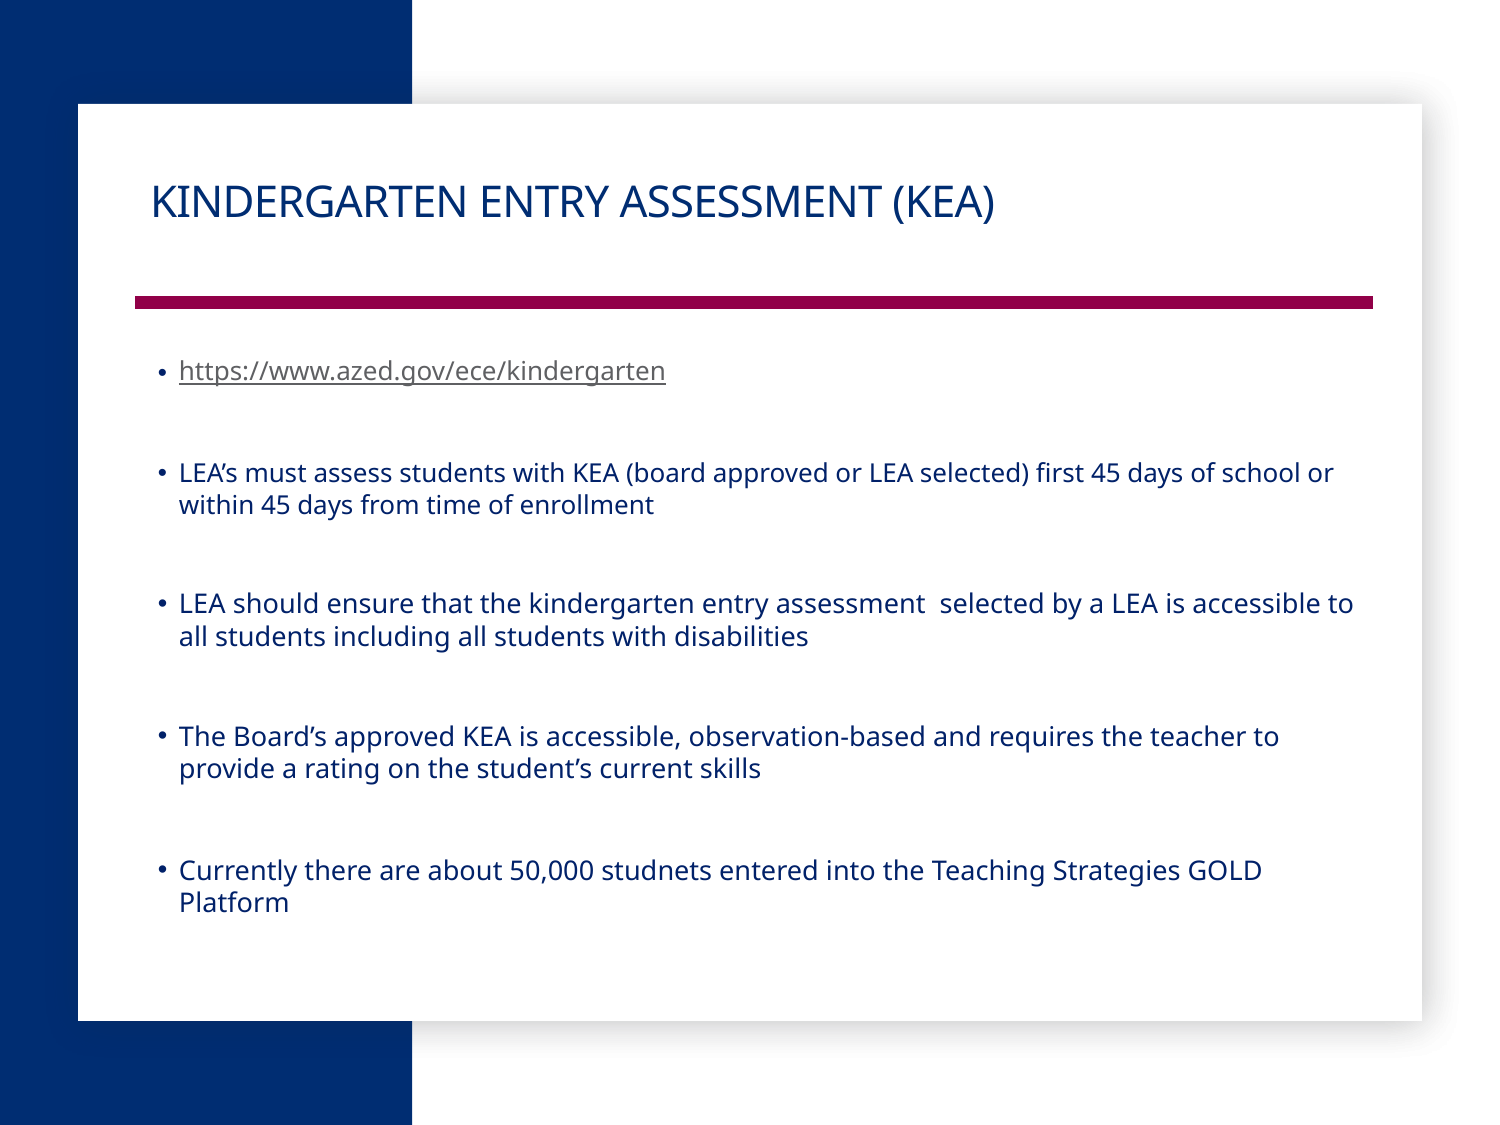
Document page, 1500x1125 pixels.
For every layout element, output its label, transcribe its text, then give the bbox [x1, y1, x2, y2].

title Kindergarten Entry Assessment (KEA) [135, 154, 1373, 251]
list https://www.azed.gov/ece/kindergarten LEA’s must assess students with KEA (board approved or LEA selected) first 45 days of school or within 45 days from time of enrollment LEA should ensure that the kindergarten entry assessment selected by a LEA is accessible to all students including all students with disabilities The Board’s approved KEA is accessible, observation-based and requires the teacher to provide a rating on the student’s current skills Currently there are about 50,000 studnets entered into the Teaching Strategies GOLD Platform [135, 346, 1373, 928]
